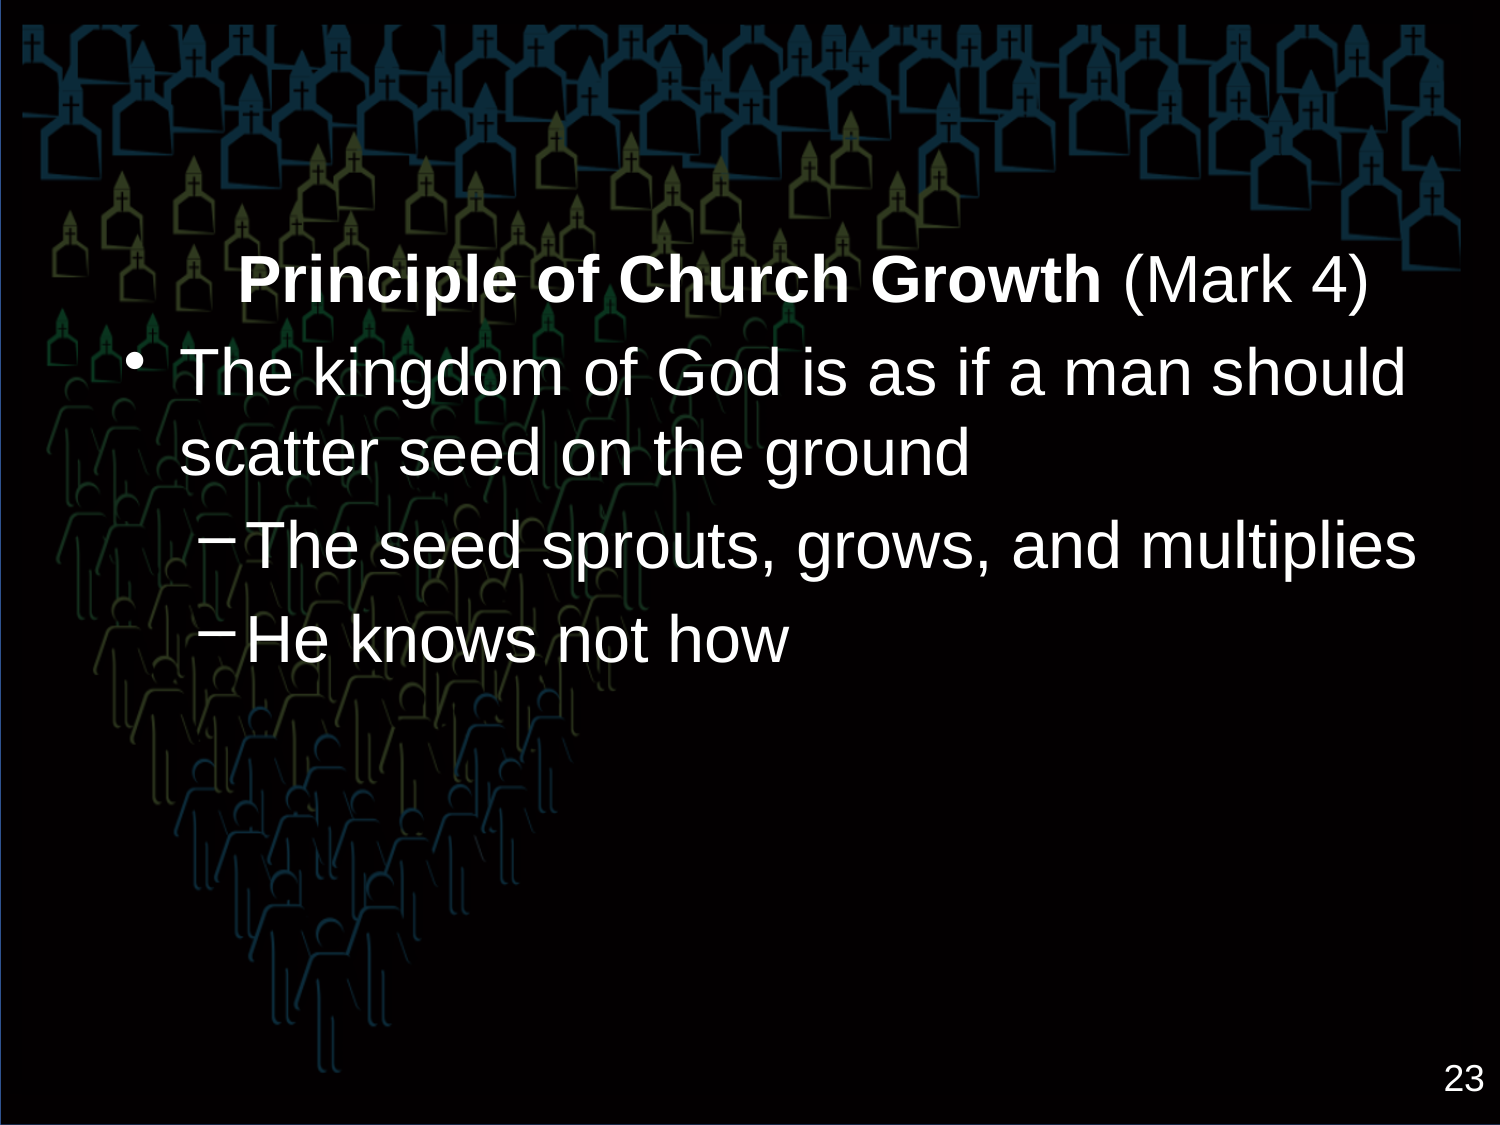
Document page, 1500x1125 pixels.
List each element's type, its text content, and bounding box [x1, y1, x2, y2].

slide_number 23 [1149, 1046, 1500, 1125]
list Principle of Church Growth (Mark 4) The kingdom of God is as if a man should scatter seed on the ground The seed sprouts, grows, and multiplies He knows not how [108, 228, 1500, 897]
picture [0, 0, 1500, 1125]
